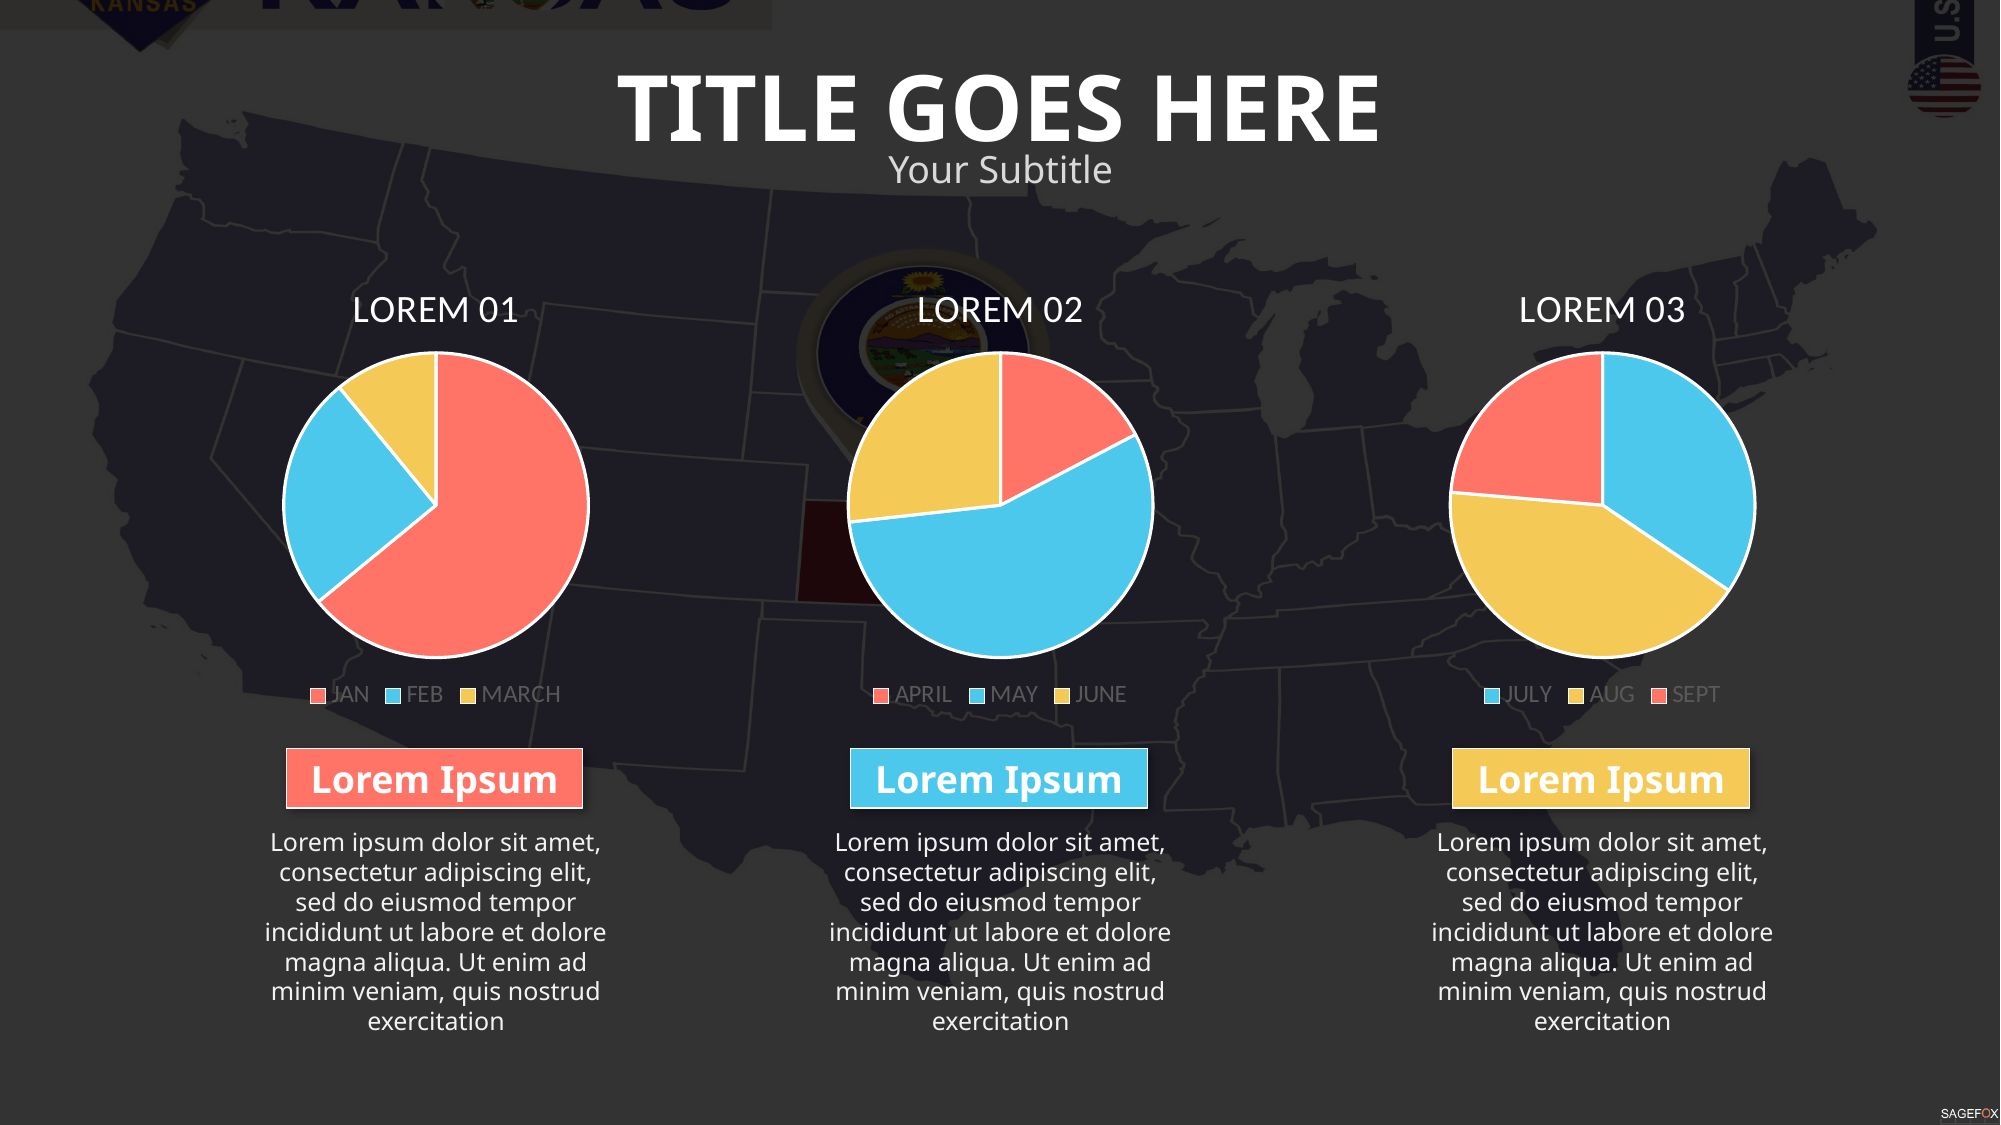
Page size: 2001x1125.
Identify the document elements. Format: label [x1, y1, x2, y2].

chart [211, 264, 662, 715]
chart [775, 264, 1226, 715]
text_box [813, 747, 1189, 1014]
text_box [248, 747, 624, 1014]
picture [0, 0, 2001, 1125]
text_box [1415, 747, 1791, 1014]
text_box [548, 42, 1452, 199]
chart [1377, 264, 1828, 715]
